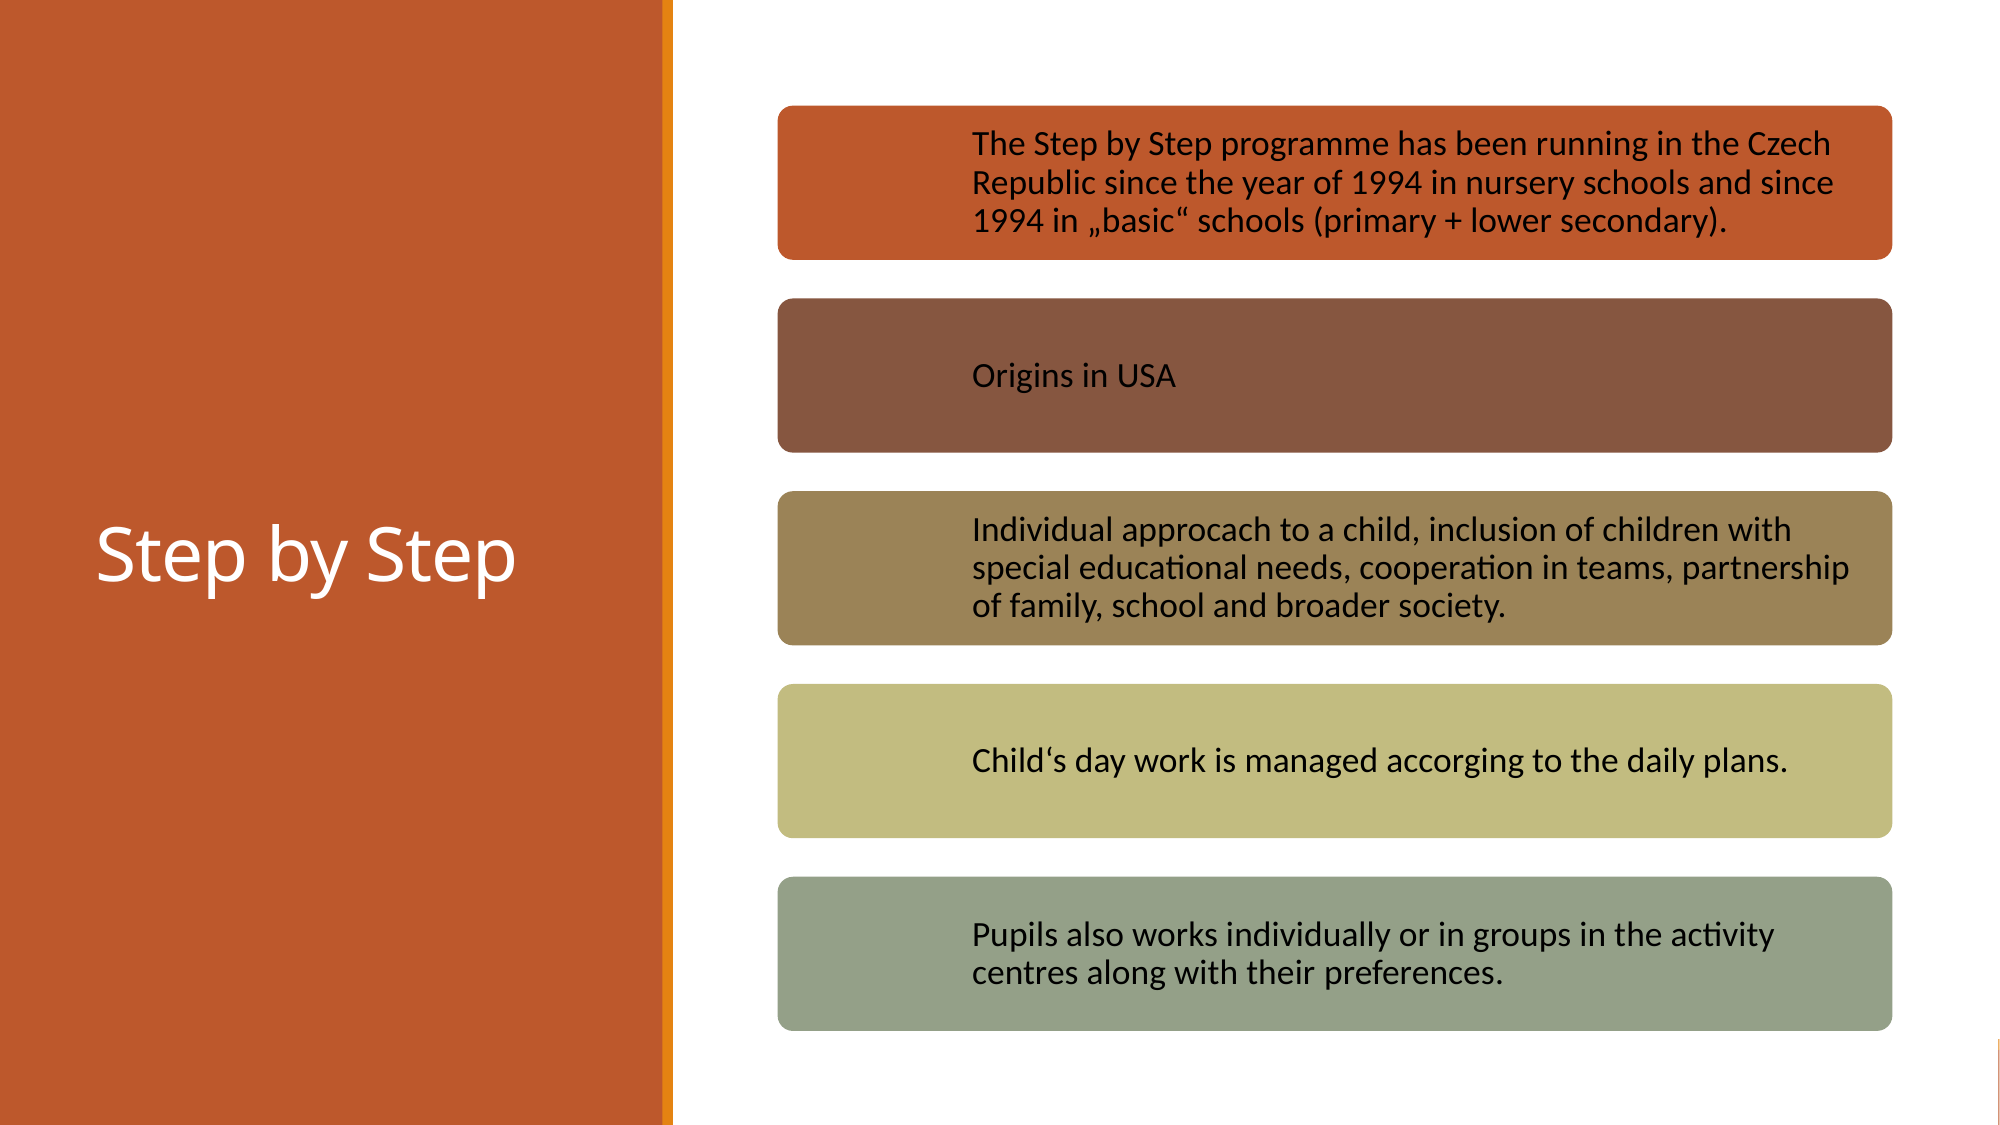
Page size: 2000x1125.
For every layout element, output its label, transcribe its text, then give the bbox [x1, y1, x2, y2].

text_box [674, 0, 2000, 1125]
title Step by Step [80, 84, 587, 1032]
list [777, 104, 1893, 1033]
text_box [661, 0, 674, 1125]
text_box [0, 0, 661, 1125]
